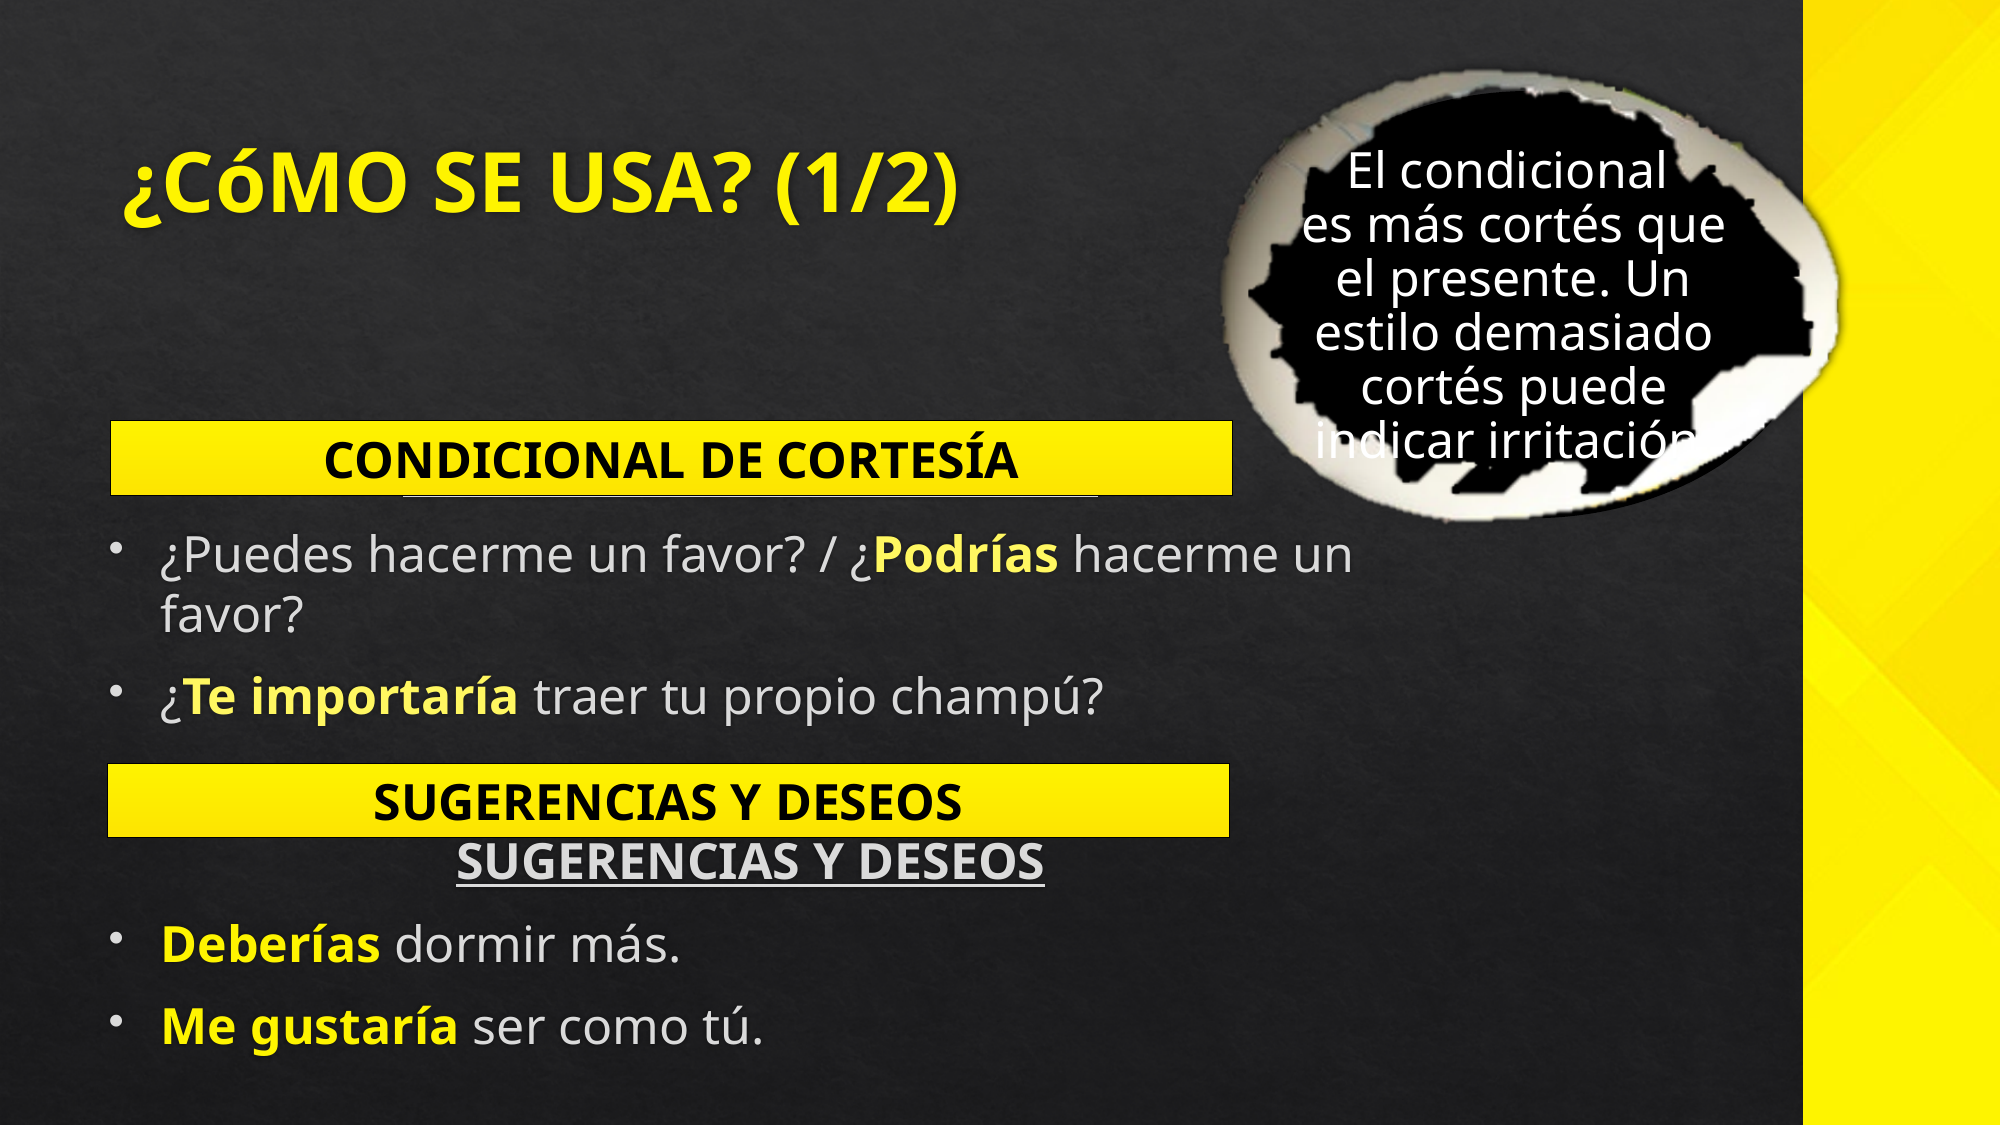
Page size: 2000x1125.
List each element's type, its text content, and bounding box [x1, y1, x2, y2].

list Condicional de cortesía ¿Puedes hacerme un favor? / ¿Podrías hacerme un favor? ¿Te importaría traer tu propio champú? Sugerencias y deseos Deberías dormir más. Me gustaría ser como tú. [89, 432, 1413, 1034]
text_box Condicional de cortesía [110, 420, 1186, 496]
text_box Sugerencias y deseos [107, 763, 1230, 838]
text_box El condicional es más cortés que el presente. Un estilo demasiado cortés puede indicar irritación. [1262, 137, 1268, 477]
picture [1188, 0, 2000, 1125]
title ¿Cómo se usa? (1/2) [107, 99, 1186, 260]
